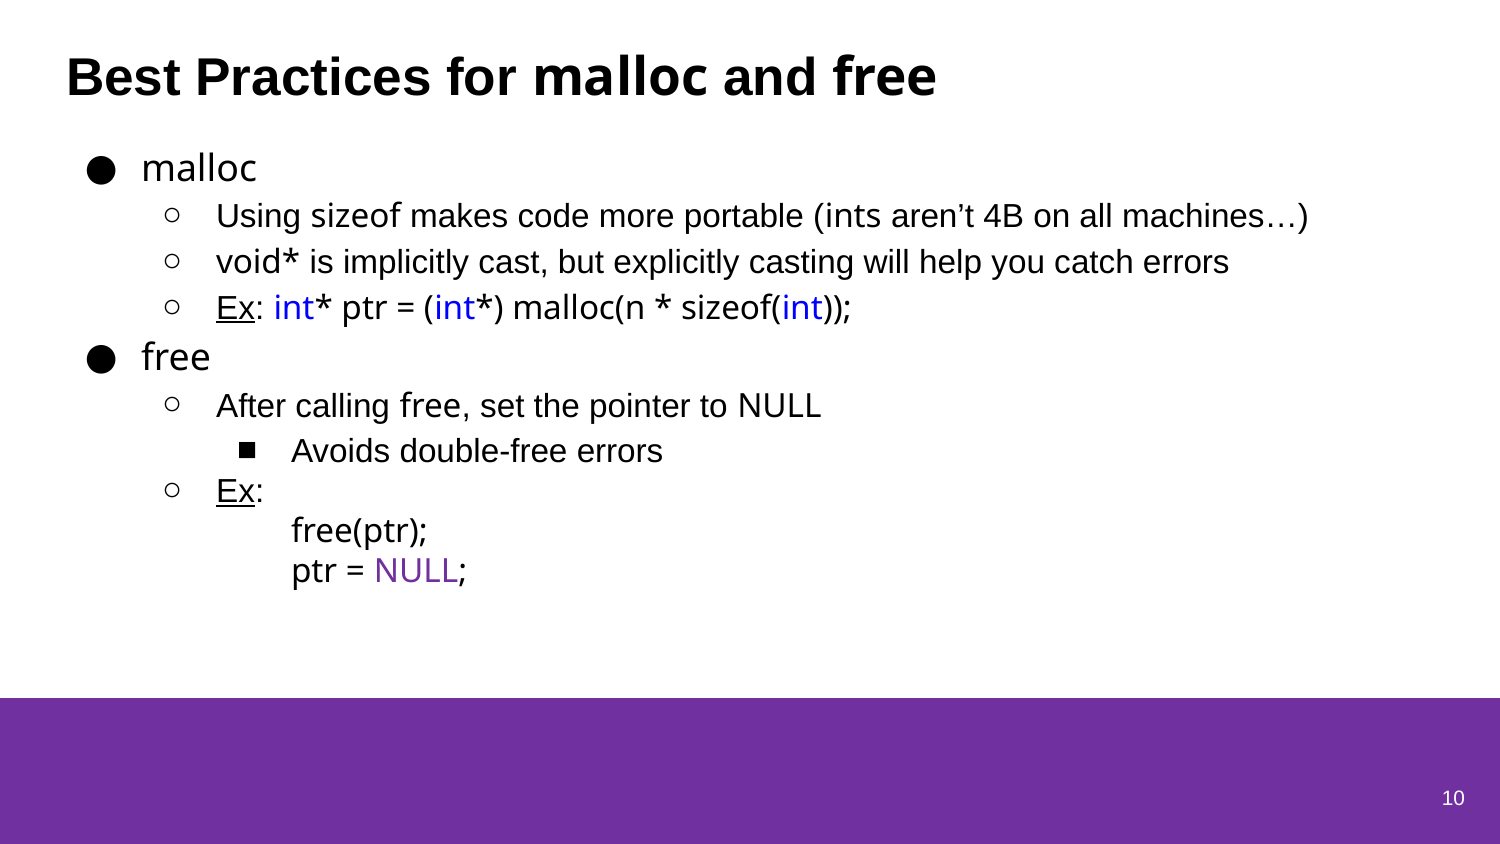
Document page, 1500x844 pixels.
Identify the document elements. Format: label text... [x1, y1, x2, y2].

title Best Practices for malloc and free [51, 27, 1449, 121]
list malloc Using sizeof makes code more portable (ints aren’t 4B on all machines…) void* is implicitly cast, but explicitly casting will help you catch errors Ex: int* ptr = (int*) malloc(n * sizeof(int)); free After calling free, set the pointer to NULL Avoids double-free errors Ex: free(ptr); ptr = NULL; [51, 121, 1449, 699]
slide_number 10 [1389, 764, 1480, 830]
picture [0, 0, 1500, 698]
